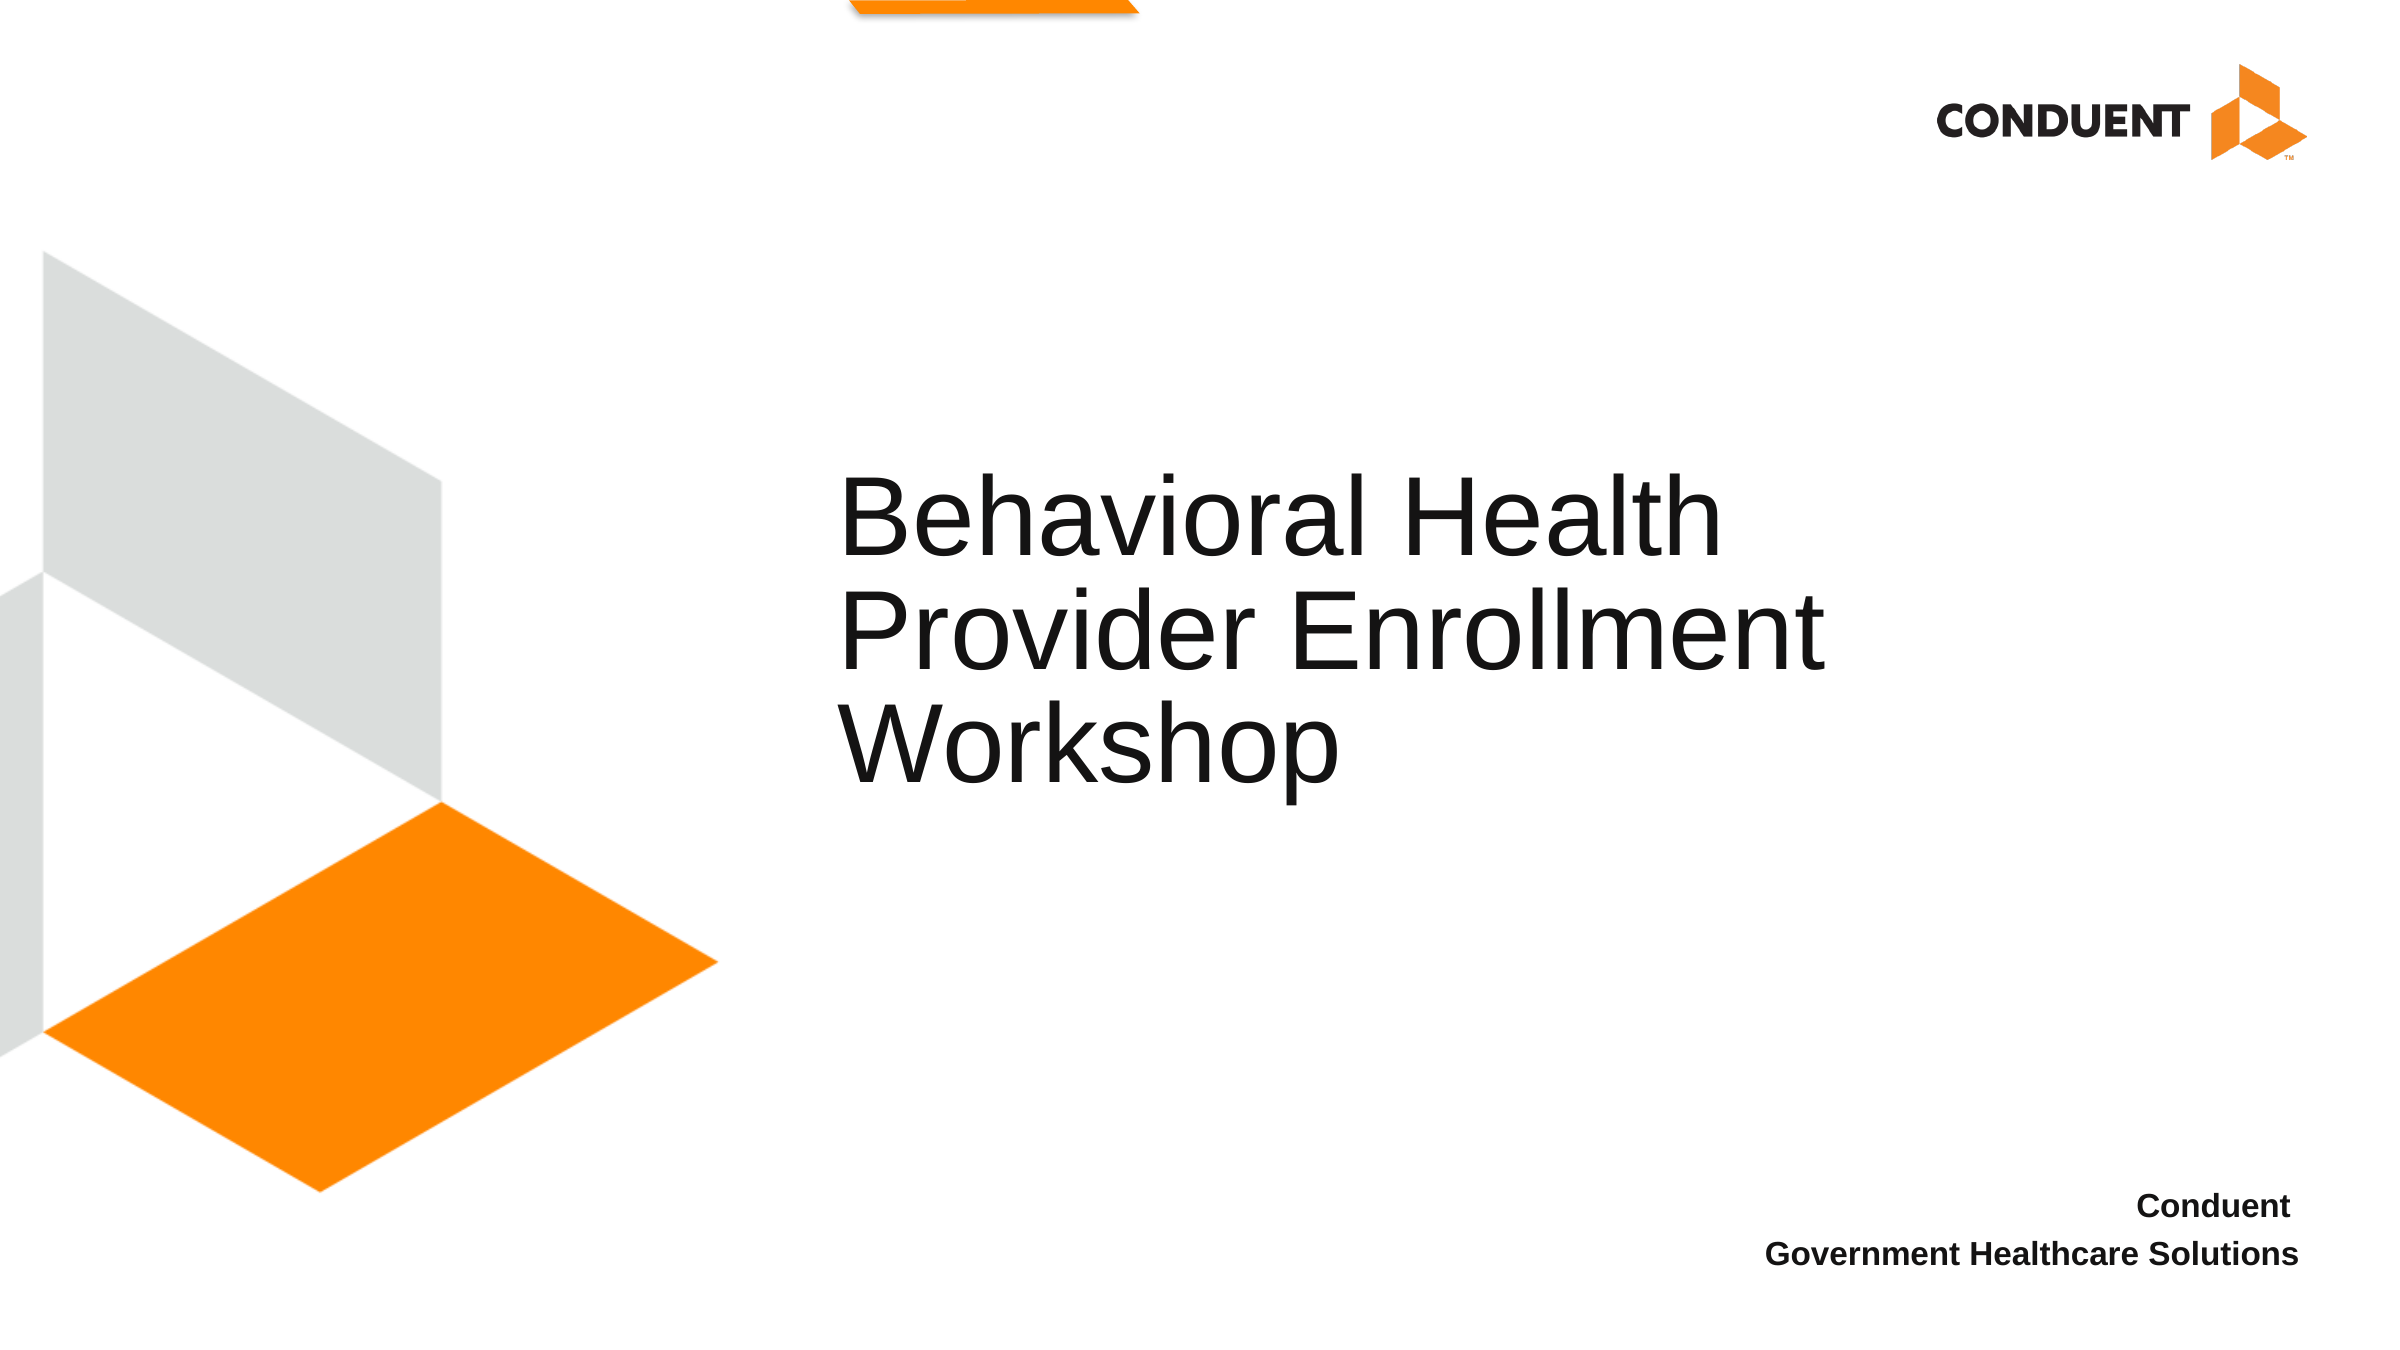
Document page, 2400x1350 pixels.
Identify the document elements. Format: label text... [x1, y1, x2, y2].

title Behavioral Health Provider Enrollment Workshop [822, 587, 1853, 813]
list Conduent Government Healthcare Solutions [1412, 1176, 2316, 1296]
